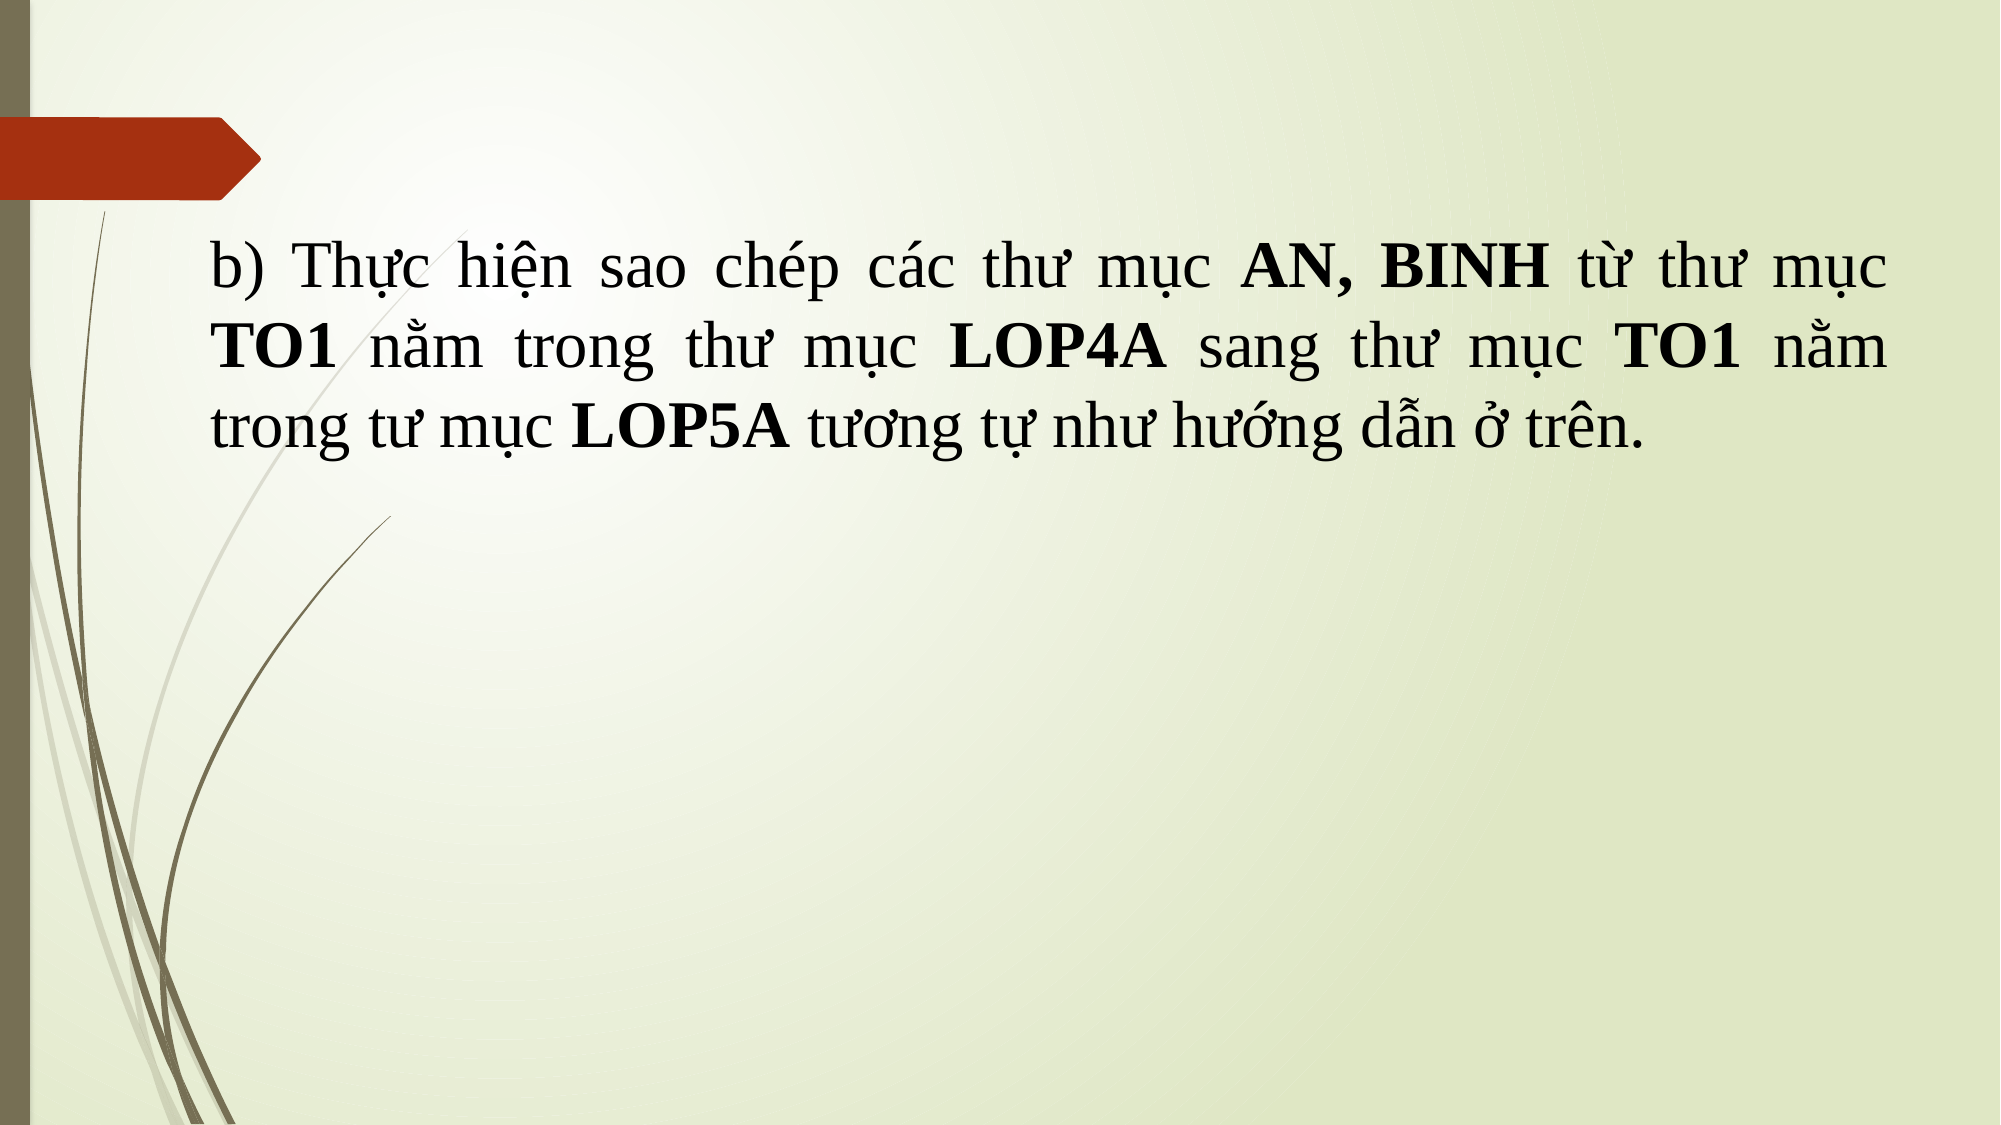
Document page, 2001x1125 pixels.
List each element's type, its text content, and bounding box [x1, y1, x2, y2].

text_box b) Thực hiện sao chép các thư mục AN, BINH từ thư mục TO1 nằm trong thư mục LOP4A sang thư mục TO1 nằm trong tư mục LOP5A tương tự như hướng dẫn ở trên. [195, 213, 1904, 469]
